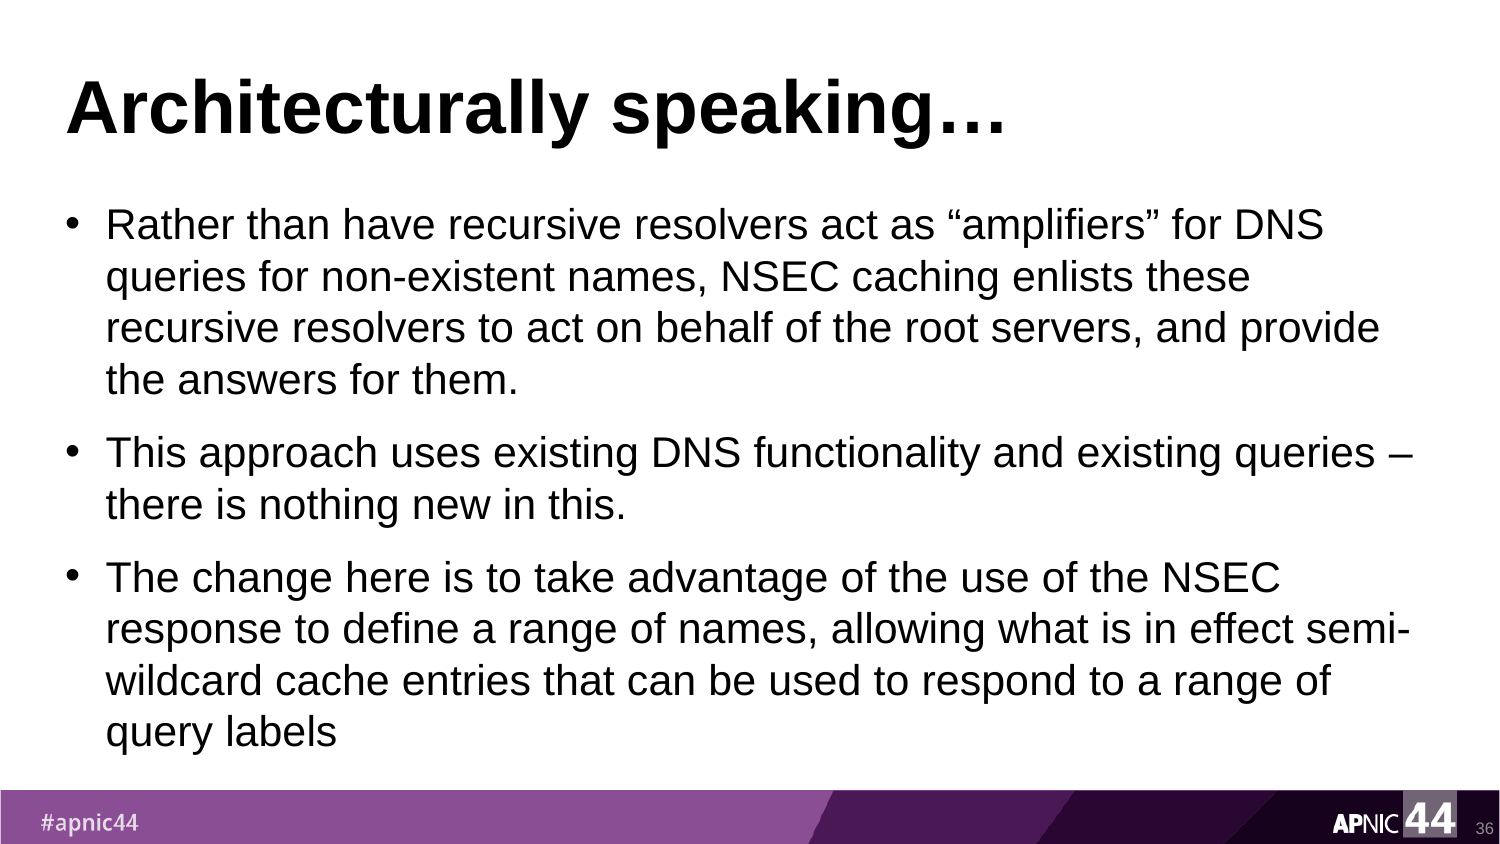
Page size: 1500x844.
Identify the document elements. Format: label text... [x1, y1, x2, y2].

slide_number 36 [1446, 811, 1495, 839]
list Rather than have recursive resolvers act as “amplifiers” for DNS queries for non-existent names, NSEC caching enlists these recursive resolvers to act on behalf of the root servers, and provide the answers for them. This approach uses existing DNS functionality and existing queries – there is nothing new in this. The change here is to take advantage of the use of the NSEC response to define a range of names, allowing what is in effect semi-wildcard cache entries that can be used to respond to a range of query labels [64, 196, 1436, 759]
title Architecturally speaking… [64, 33, 1436, 175]
